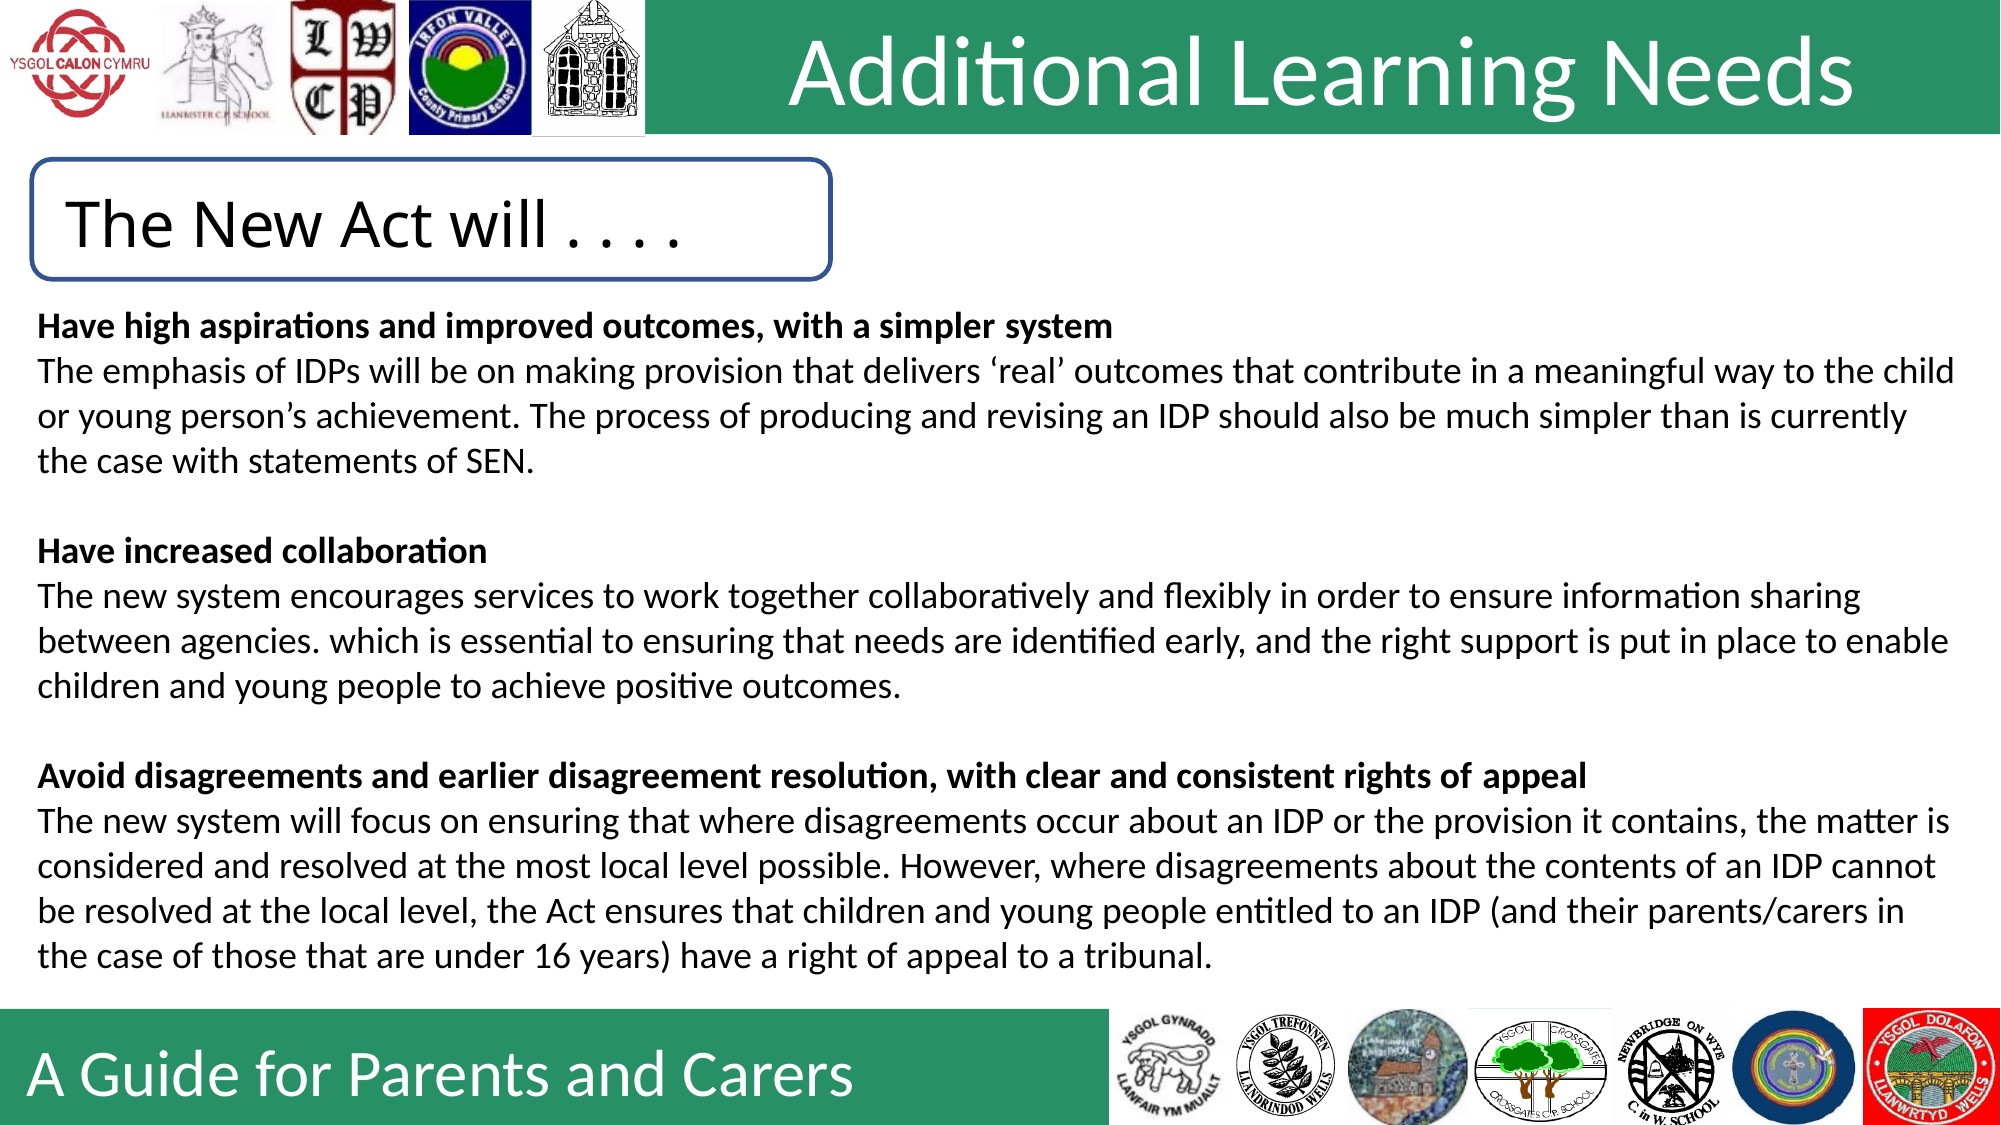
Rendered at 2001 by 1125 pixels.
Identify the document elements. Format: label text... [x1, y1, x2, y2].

picture [0, 0, 646, 137]
text_box A Guide for Parents and Carers [11, 1022, 935, 1118]
text_box [30, 158, 832, 281]
text_box [646, 0, 2000, 135]
text_box Have high aspirations and improved outcomes, with a simpler system The emphasis of IDPs will be on making provision that delivers ‘real’ outcomes that contribute in a meaningful way to the child or young person’s achievement. The process of producing and revising an IDP should also be much simpler than is currently the case with statements of SEN. Have increased collaboration The new system encourages services to work together collaboratively and flexibly in order to ensure information sharing between agencies. which is essential to ensuring that needs are identified early, and the right support is put in place to enable children and young people to achieve positive outcomes. Avoid disagreements and earlier disagreement resolution, with clear and consistent rights of appeal The new system will focus on ensuring that where disagreements occur about an IDP or the provision it contains, the matter is considered and resolved at the most local level possible. However, where disagreements about the contents of an IDP cannot be resolved at the local level, the Act ensures that children and young people entitled to an IDP (and their parents/carers in the case of those that are under 16 years) have a right of appeal to a tribunal. [22, 294, 1974, 984]
picture [1109, 1005, 2000, 1125]
text_box The New Act will . . . . [11, 149, 737, 270]
text_box [0, 1008, 1109, 1125]
text_box Additional Learning Needs [774, 0, 1980, 133]
